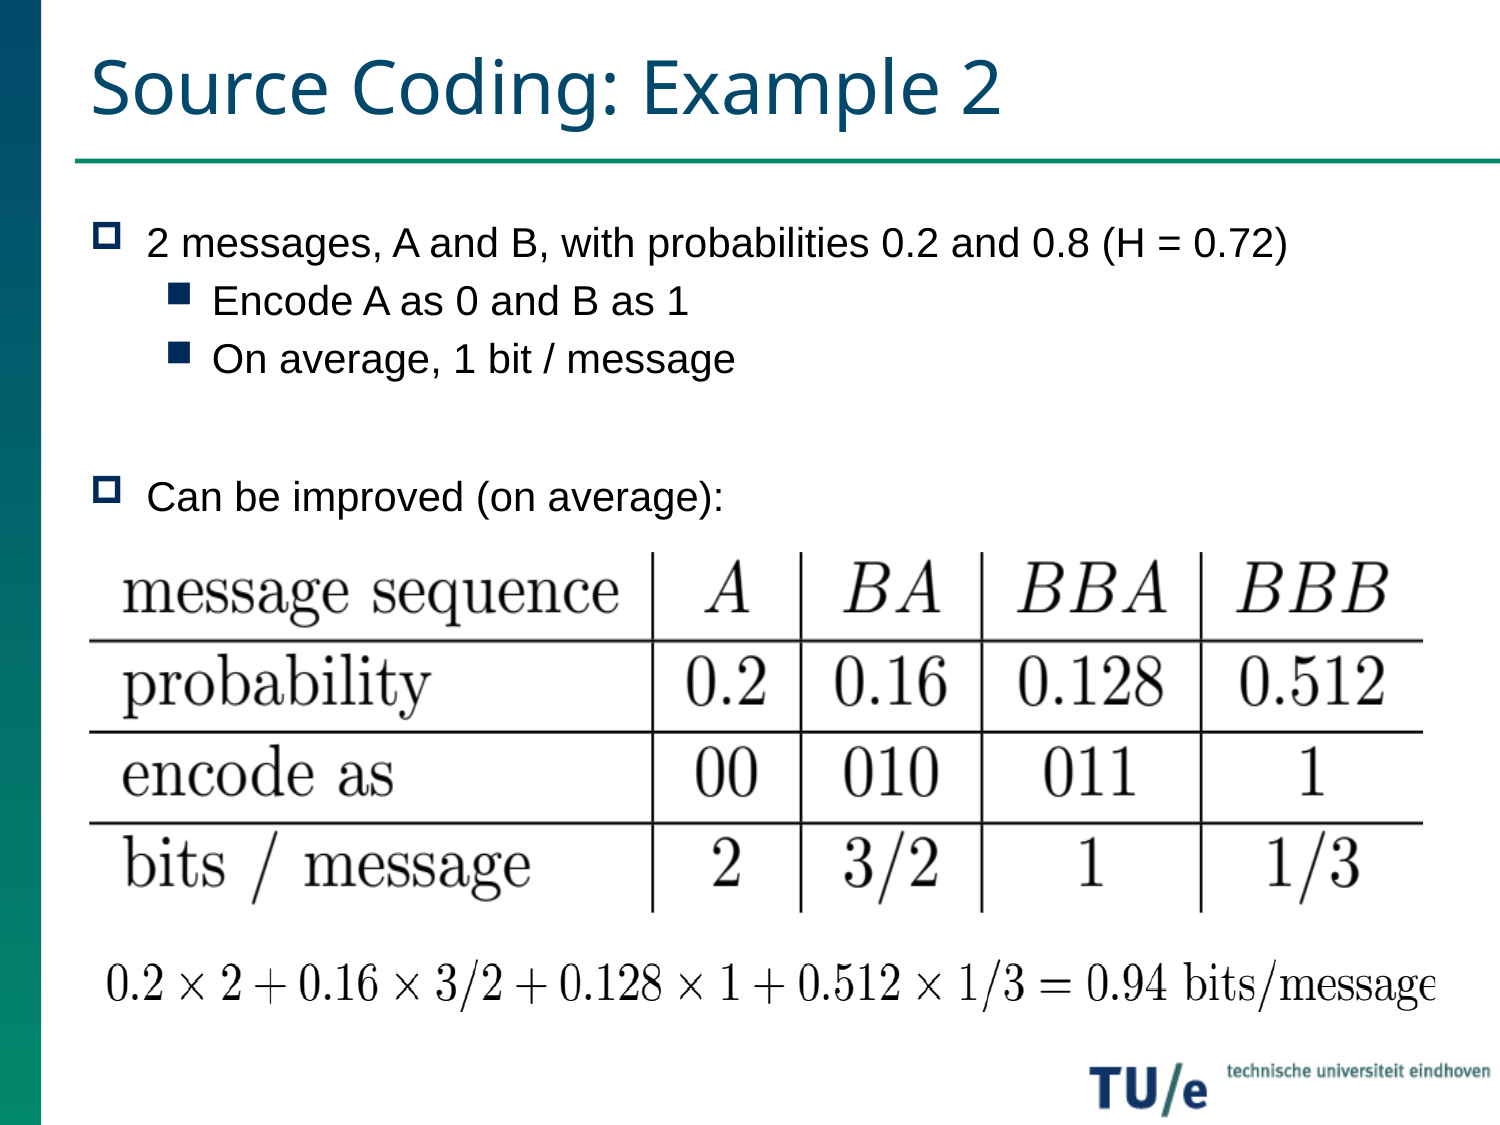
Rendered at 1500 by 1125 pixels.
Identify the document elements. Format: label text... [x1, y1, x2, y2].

list 2 messages, A and B, with probabilities 0.2 and 0.8 (H = 0.72) Encode A as 0 and B as 1 On average, 1 bit / message Can be improved (on average): [74, 207, 1414, 1036]
picture [106, 957, 1436, 1012]
picture [88, 551, 1424, 913]
picture [1080, 1042, 1495, 1125]
title Source Coding: Example 2 [74, 30, 1468, 138]
